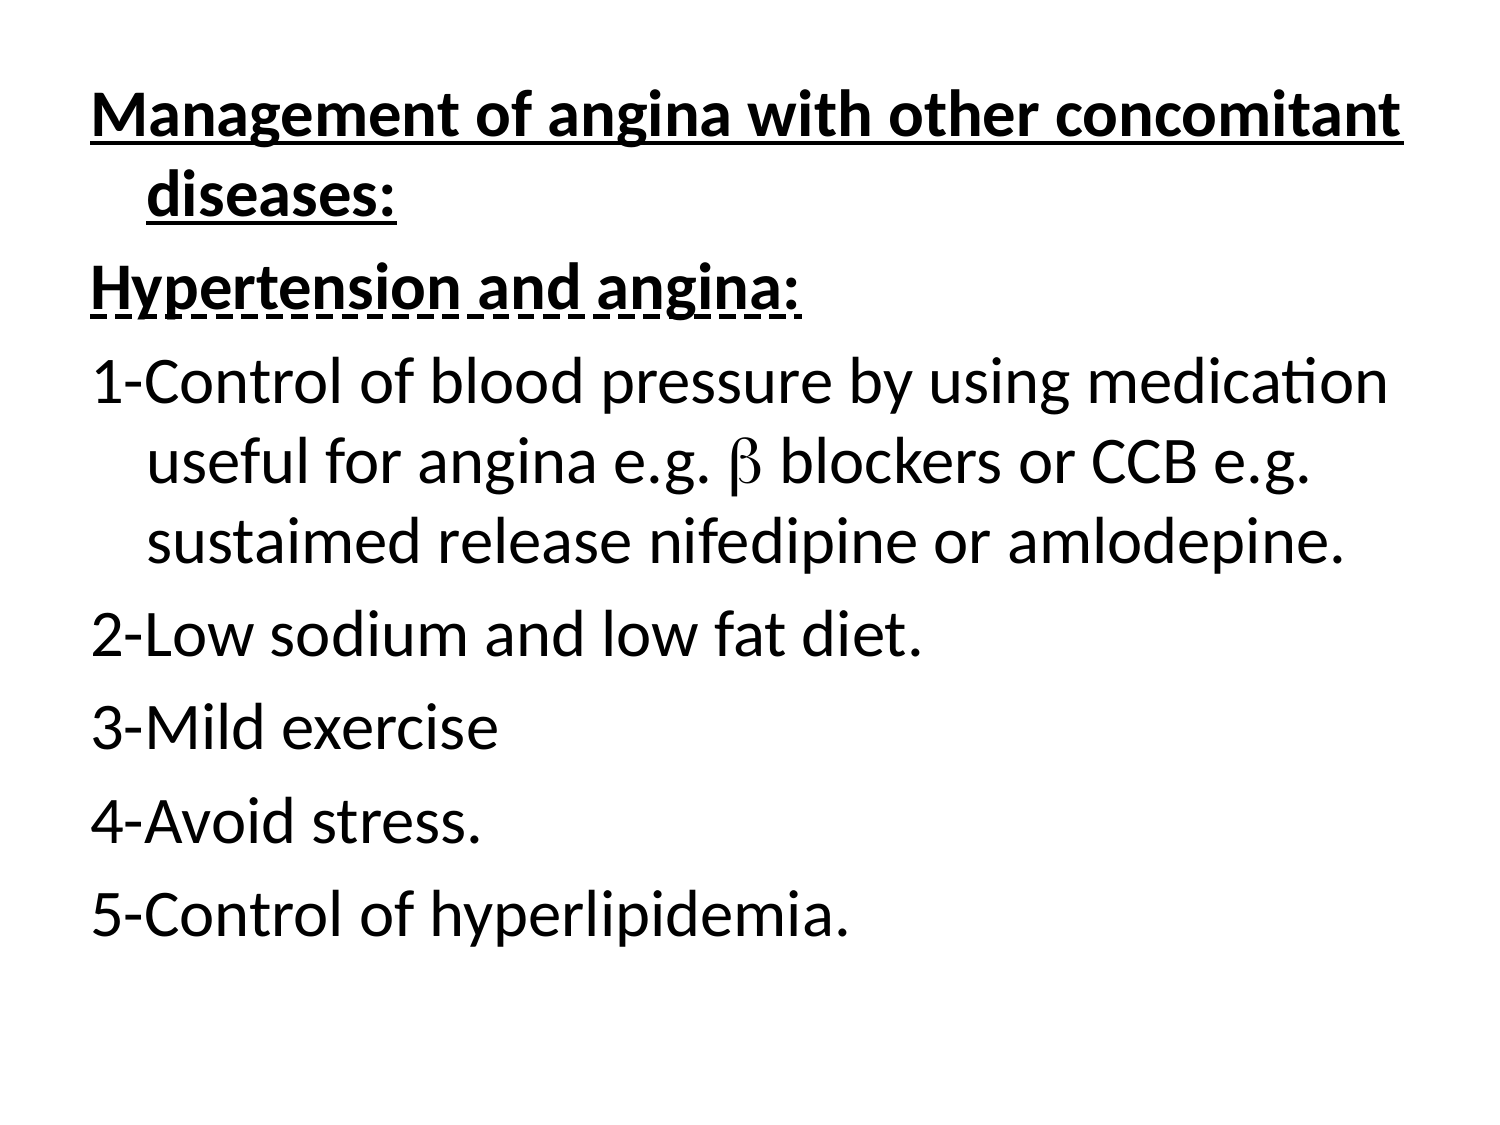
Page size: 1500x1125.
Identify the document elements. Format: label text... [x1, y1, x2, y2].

list Management of angina with other concomitant diseases: Hypertension and angina: 1-Control of blood pressure by using medication useful for angina e.g.  blockers or CCB e.g. sustaimed release nifedipine or amlodepine. 2-Low sodium and low fat diet. 3-Mild exercise 4-Avoid stress. 5-Control of hyperlipidemia. [75, 62, 1425, 1005]
